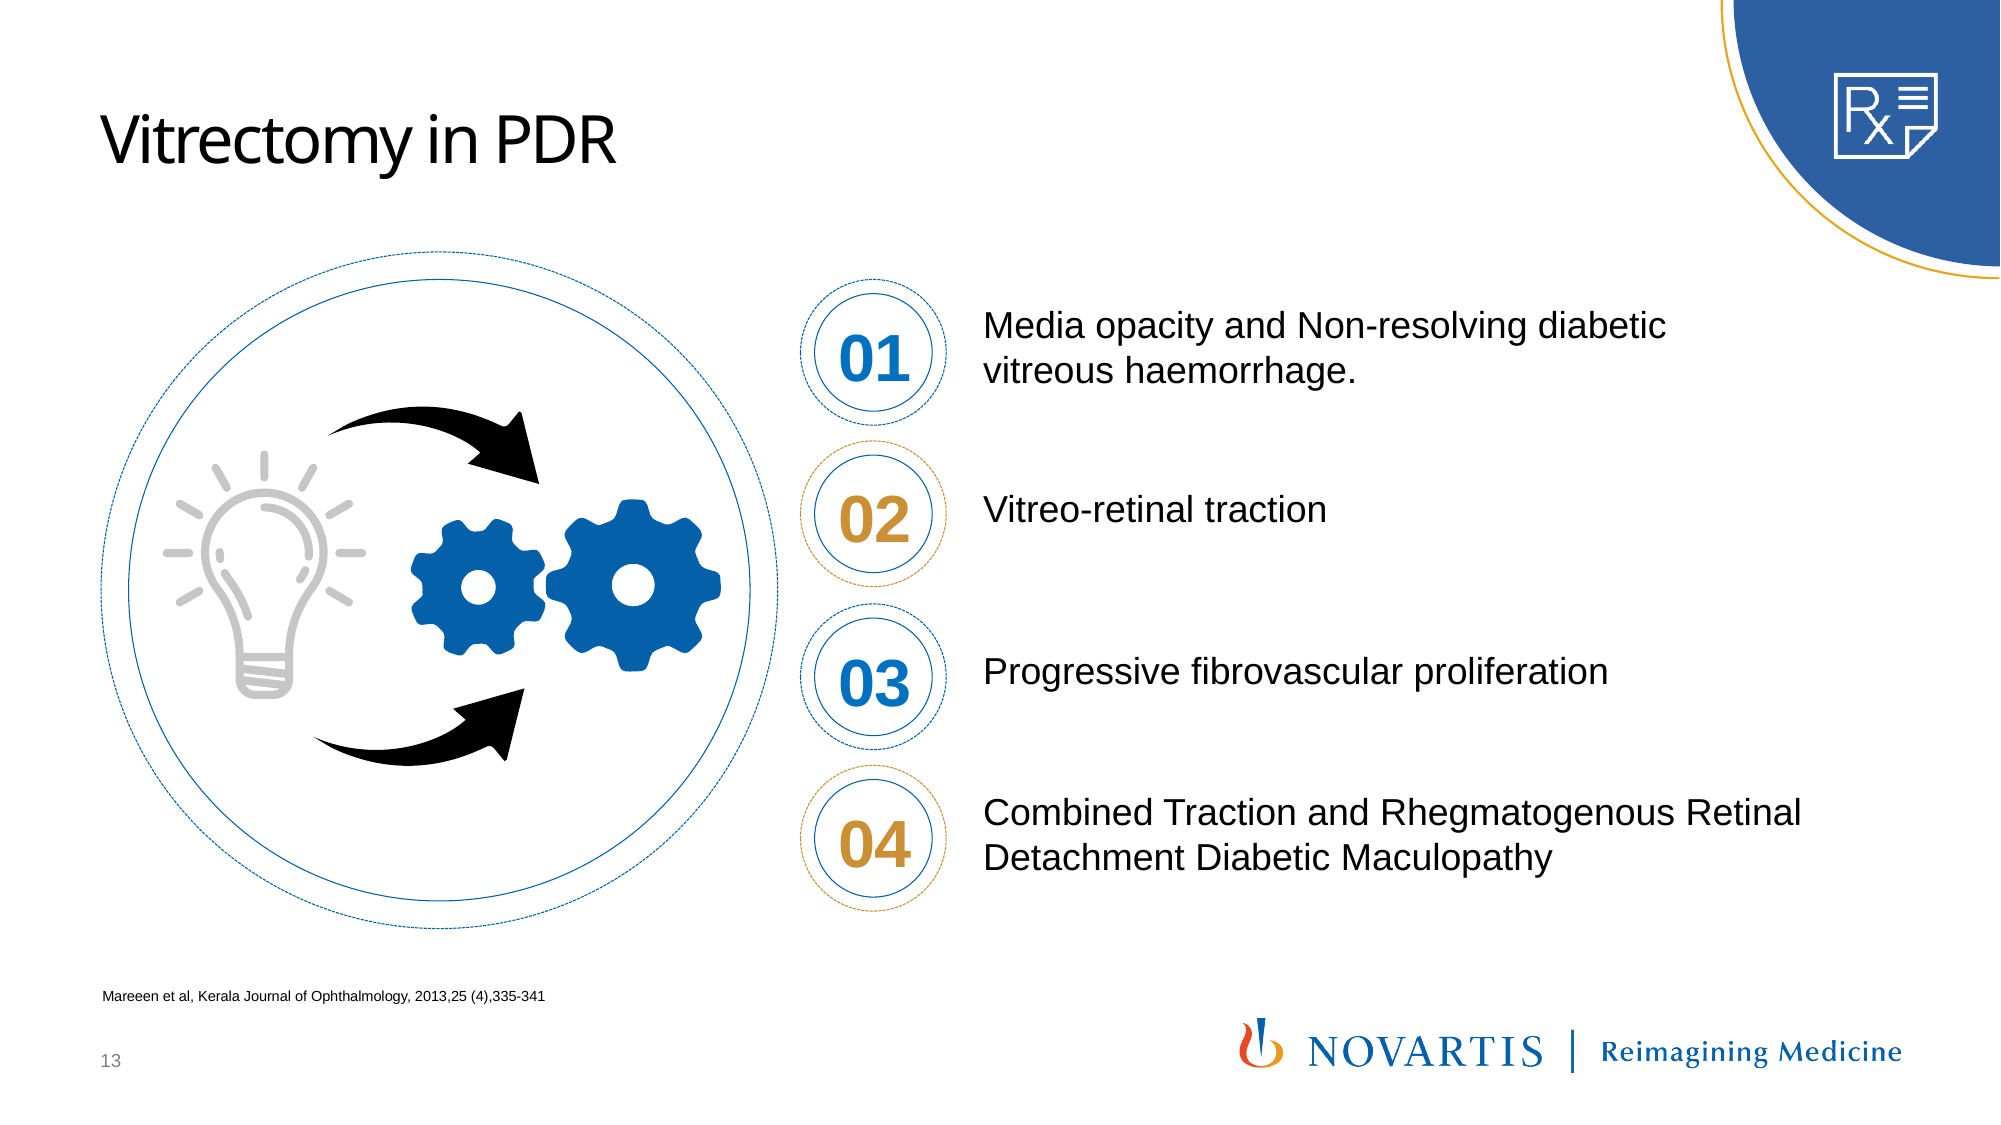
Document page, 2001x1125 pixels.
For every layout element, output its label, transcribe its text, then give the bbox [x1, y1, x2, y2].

slide_number 13 [100, 1048, 151, 1113]
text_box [1721, 0, 2000, 279]
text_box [787, 278, 1826, 912]
picture [1181, 978, 1959, 1124]
text_box Mareeen et al, Kerala Journal of Ophthalmology, 2013,25 (4),335-341 [87, 979, 829, 1012]
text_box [161, 399, 722, 773]
title Vitrectomy in PDR [100, 29, 1721, 255]
picture [1794, 24, 1977, 207]
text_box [100, 251, 779, 930]
